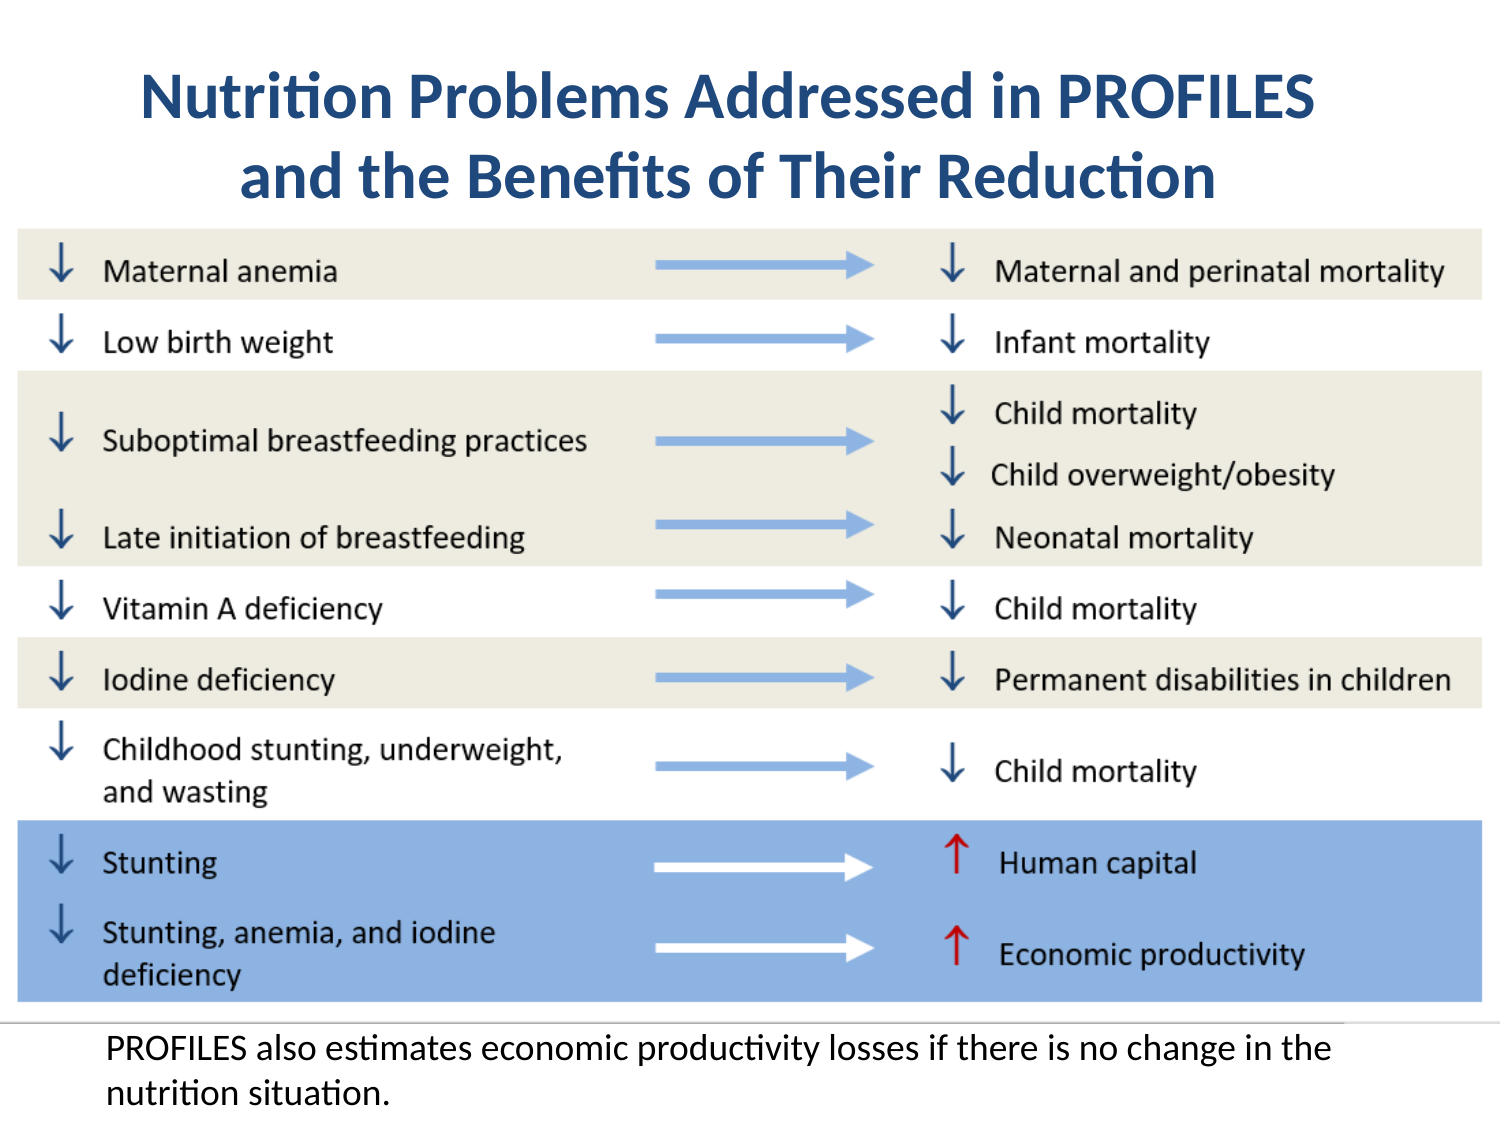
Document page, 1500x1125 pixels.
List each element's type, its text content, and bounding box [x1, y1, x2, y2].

title Nutrition Problems Addressed in PROFILES and the Benefits of Their Reduction [91, 40, 1367, 205]
picture [0, 207, 1500, 1024]
text_box PROFILES also estimates economic productivity losses if there is no change in the nutrition situation. [91, 1032, 1366, 1121]
